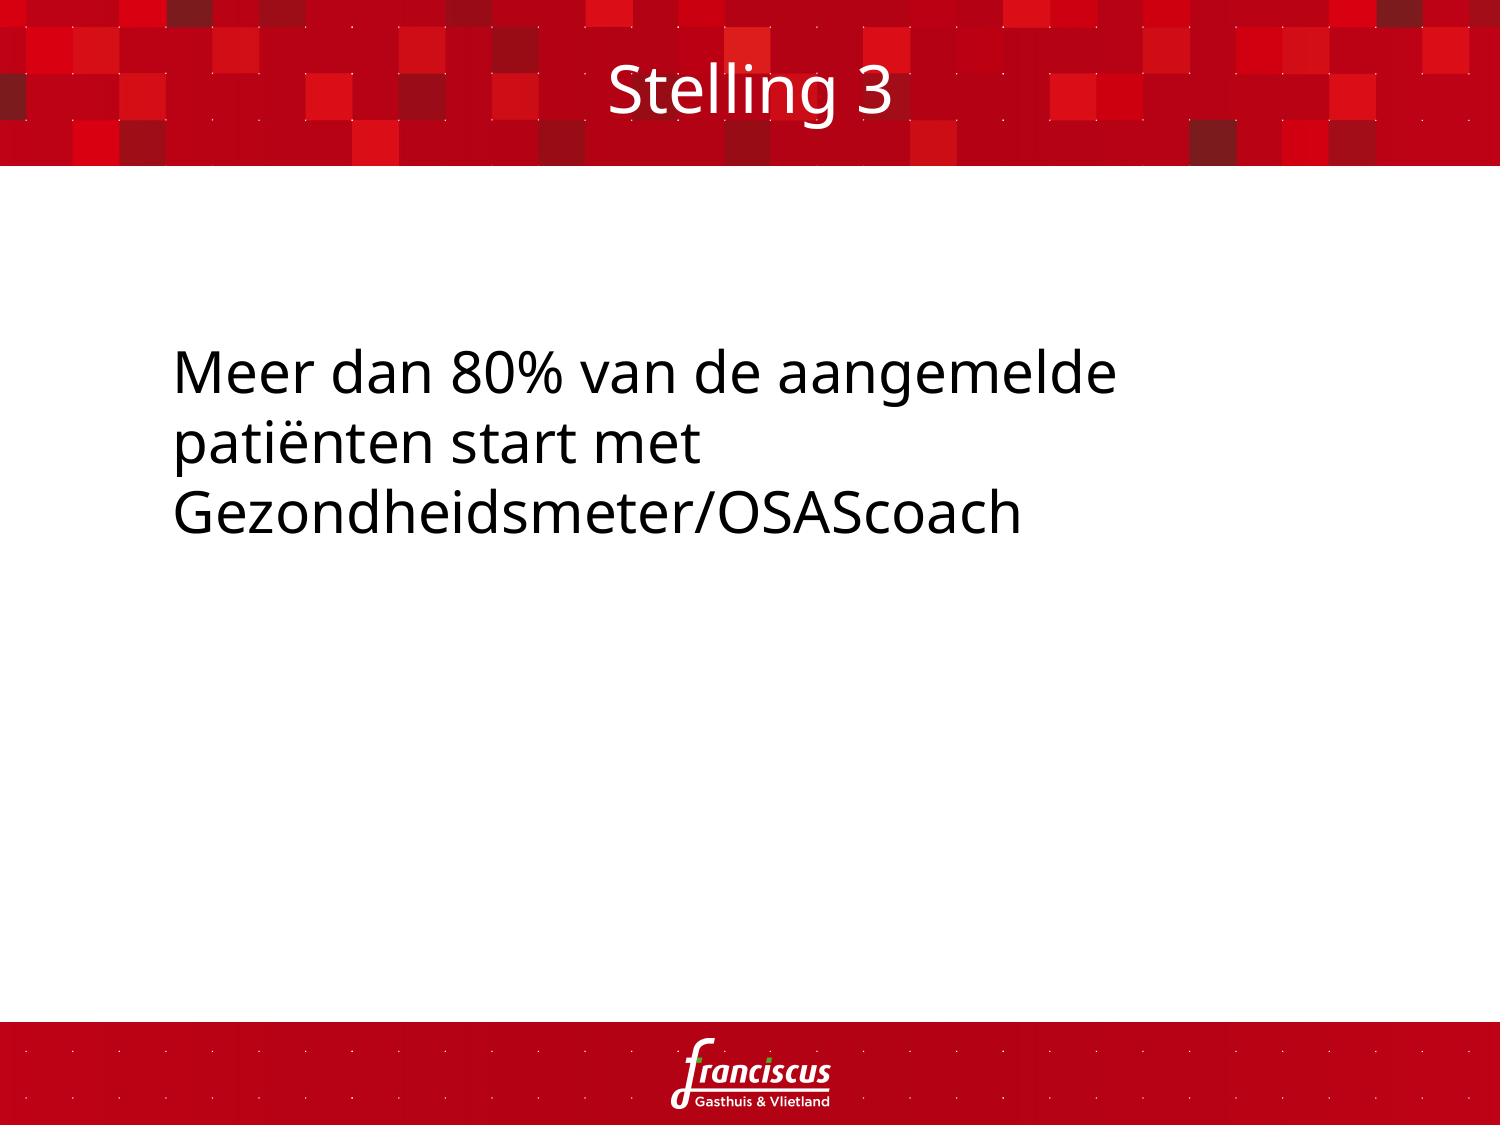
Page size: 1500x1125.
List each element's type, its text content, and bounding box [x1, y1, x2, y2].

title Stelling 3 [76, 11, 1427, 162]
picture [0, 0, 1500, 1125]
text_box Meer dan 80% van de aangemelde patiënten start met Gezondheidsmeter/OSAScoach [158, 328, 1342, 553]
